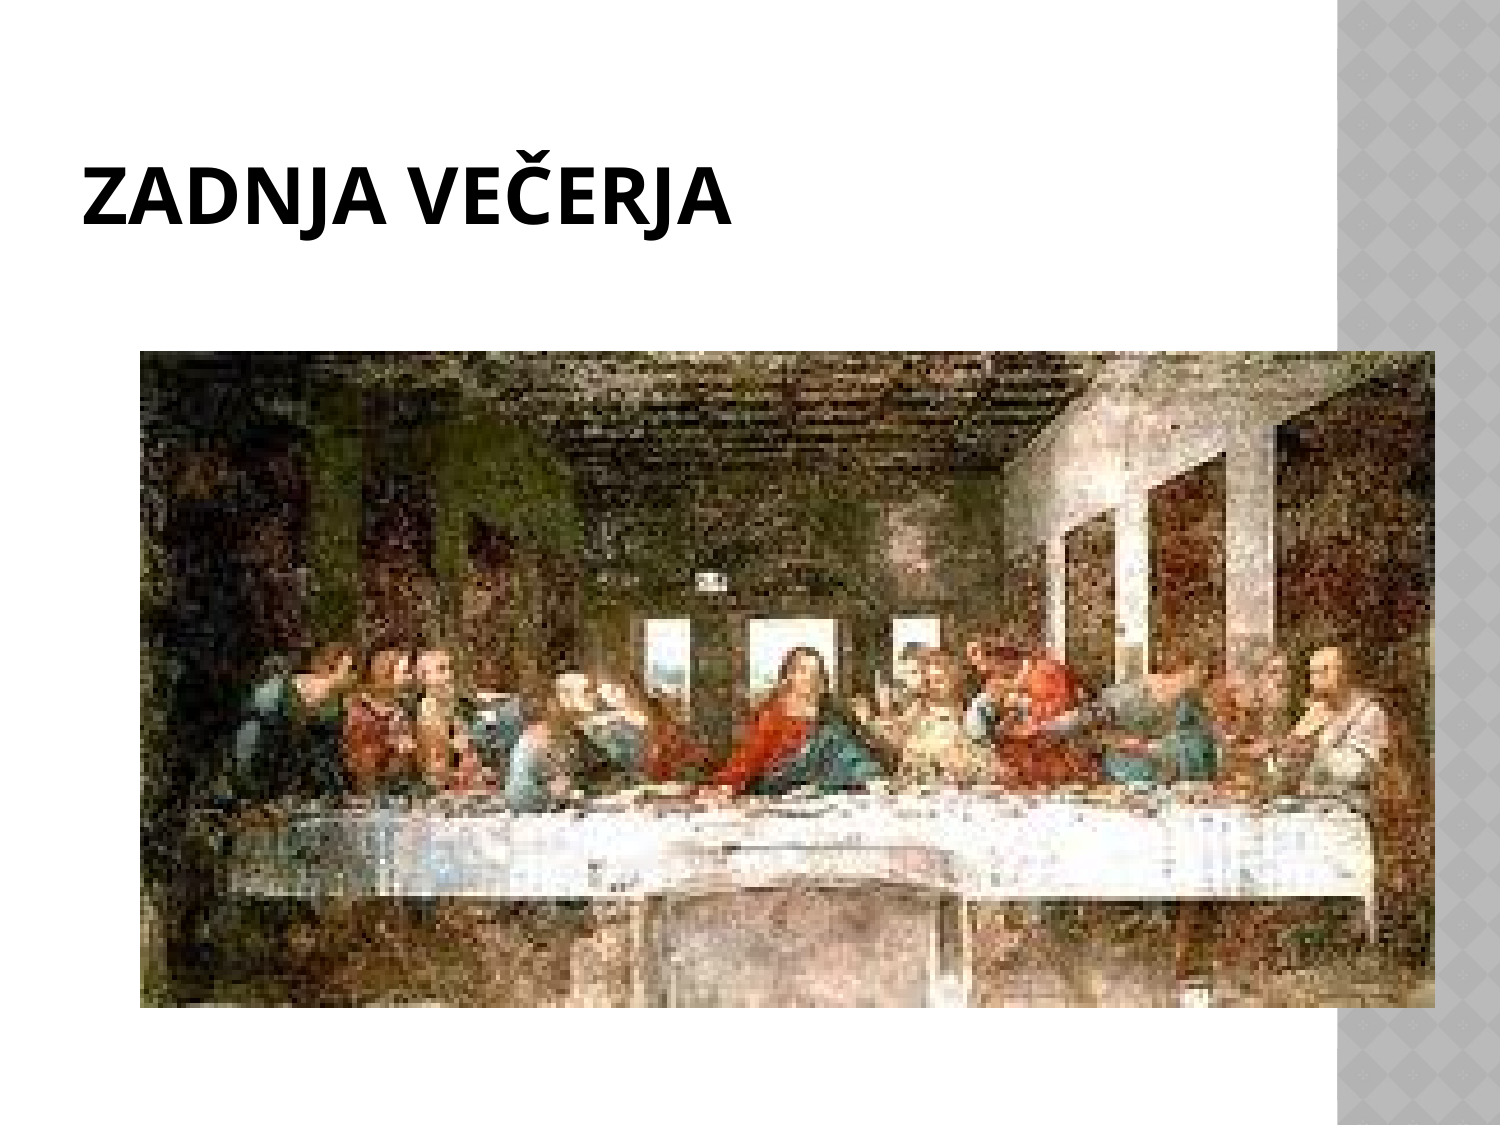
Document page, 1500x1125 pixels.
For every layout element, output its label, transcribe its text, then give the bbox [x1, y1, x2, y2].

picture [140, 351, 1435, 1009]
title ZADNjA večerja [75, 52, 1263, 240]
